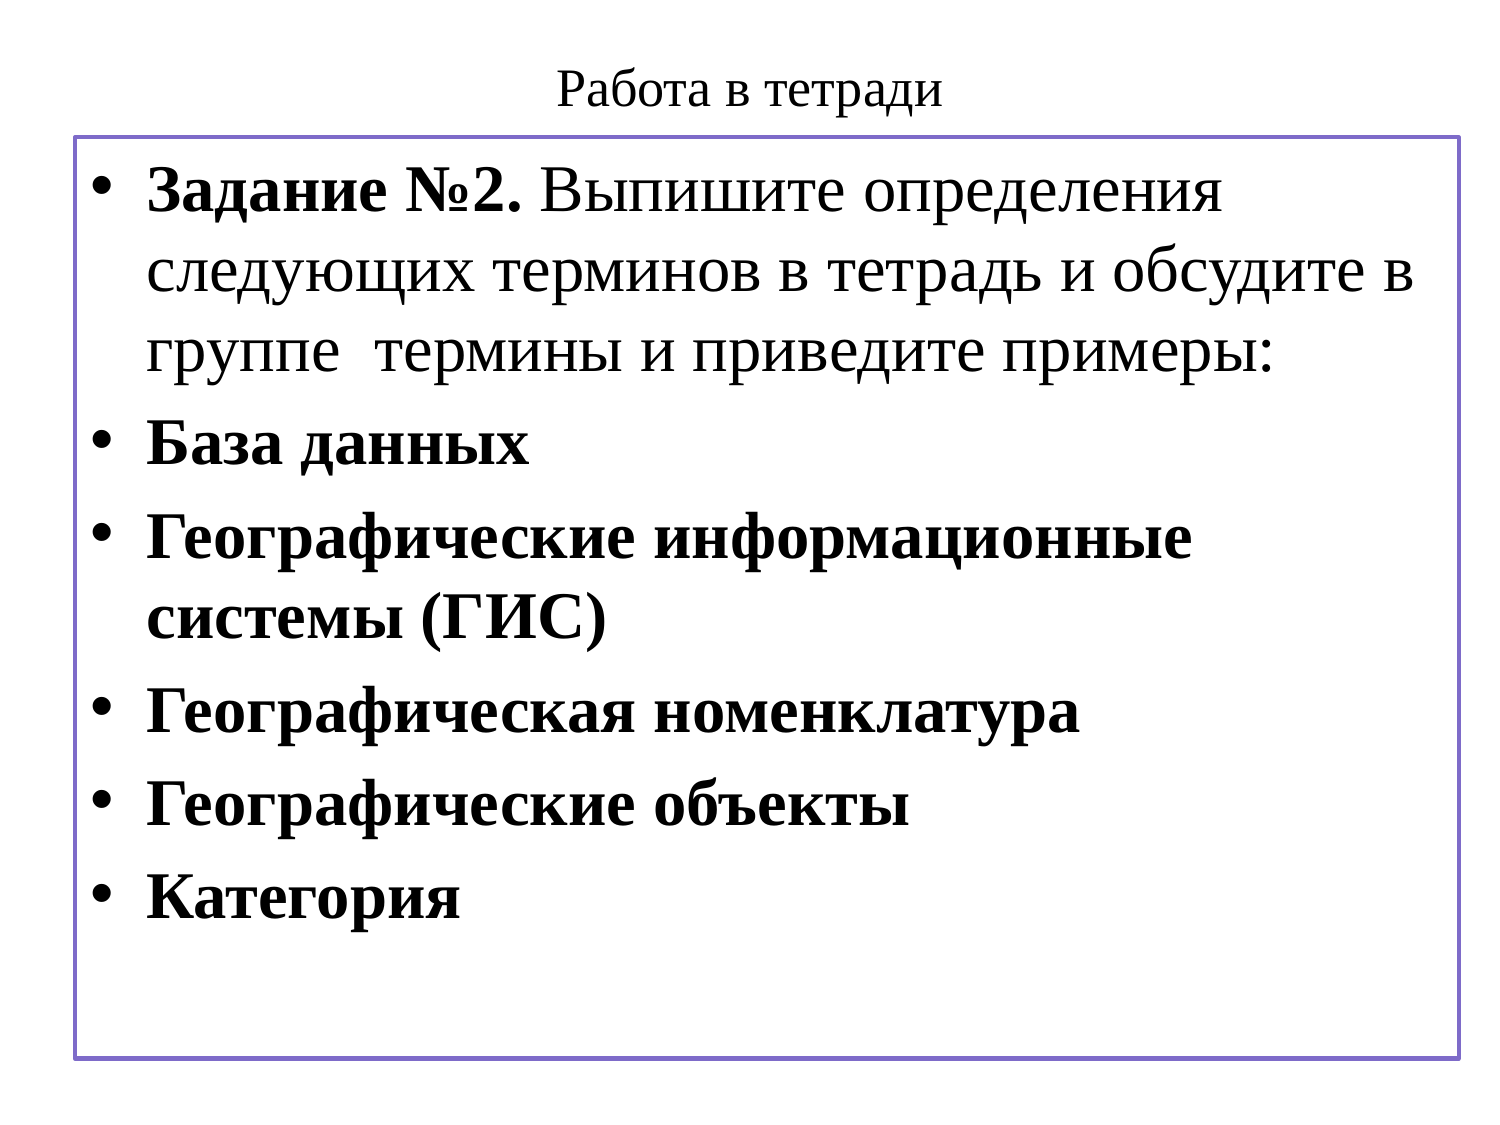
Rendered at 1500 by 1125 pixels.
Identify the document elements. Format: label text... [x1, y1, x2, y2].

list Задание №2. Выпишите определения следующих терминов в тетрадь и обсудите в группе термины и приведите примеры: База данных Географические информационные системы (ГИС) Географическая номенклатура Географические объекты Категория [73, 135, 1461, 1061]
title Работа в тетради [75, 45, 1425, 126]
